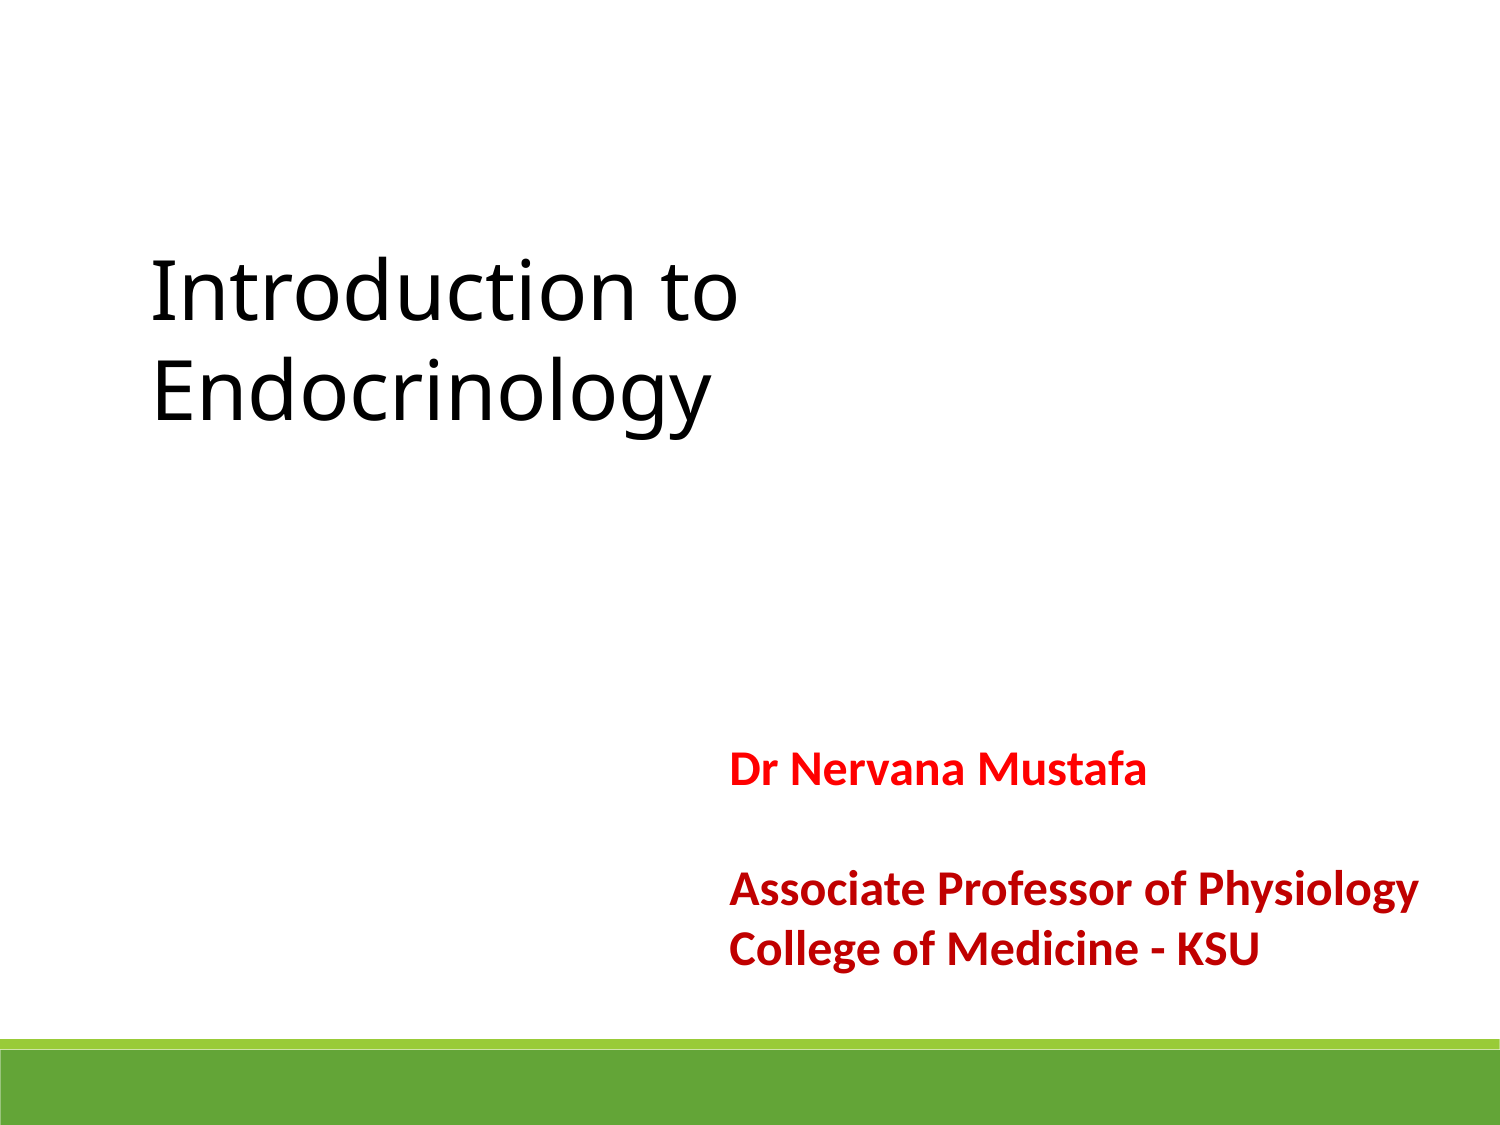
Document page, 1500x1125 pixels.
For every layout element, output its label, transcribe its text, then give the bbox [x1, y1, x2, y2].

text_box Dr Nervana Mustafa Associate Professor of Physiology College of Medicine - KSU [714, 727, 1500, 983]
text_box Introduction to Endocrinology [135, 229, 1258, 545]
